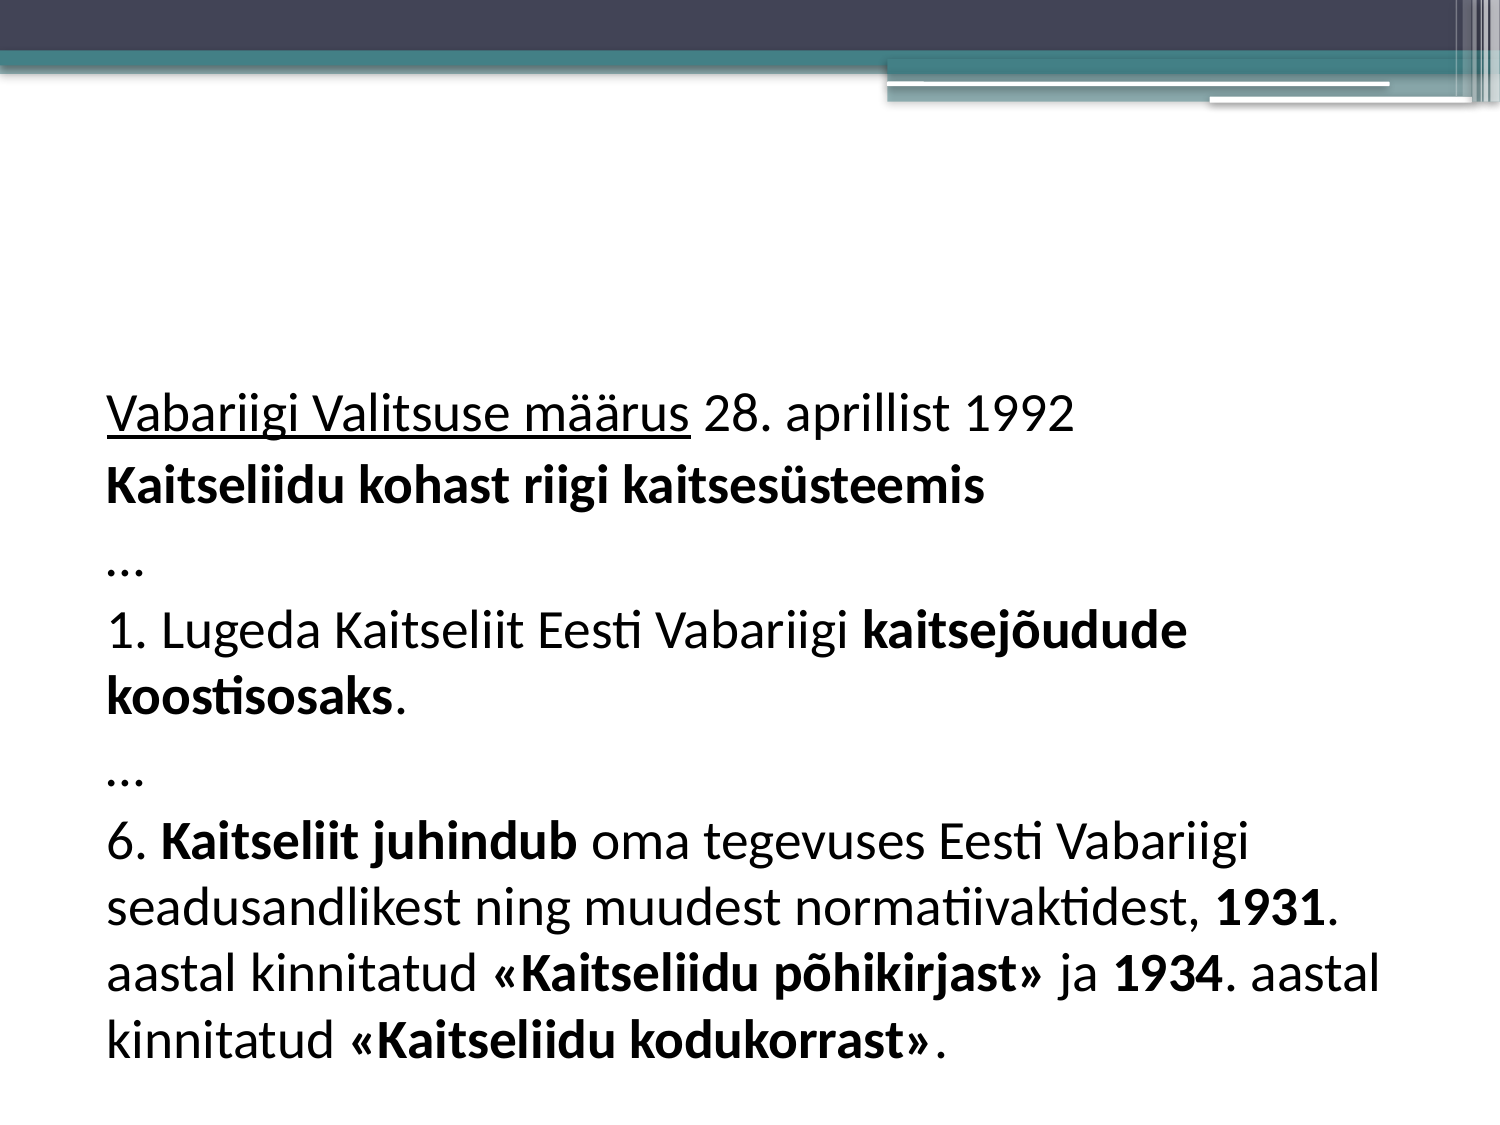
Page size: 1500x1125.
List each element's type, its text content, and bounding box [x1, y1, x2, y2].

list Vabariigi Valitsuse määrus 28. aprillist 1992 Kaitseliidu kohast riigi kaitsesüsteemis … 1. Lugeda Kaitseliit Eesti Vabariigi kaitsejõudude koostisosaks. … 6. Kaitseliit juhindub oma tegevuses Eesti Vabariigi seadusandlikest ning muudest normatiivaktidest, 1931. aastal kinnitatud «Kaitseliidu põhikirjast» ja 1934. aastal kinnitatud «Kaitseliidu kodukorrast». [75, 368, 1425, 1079]
